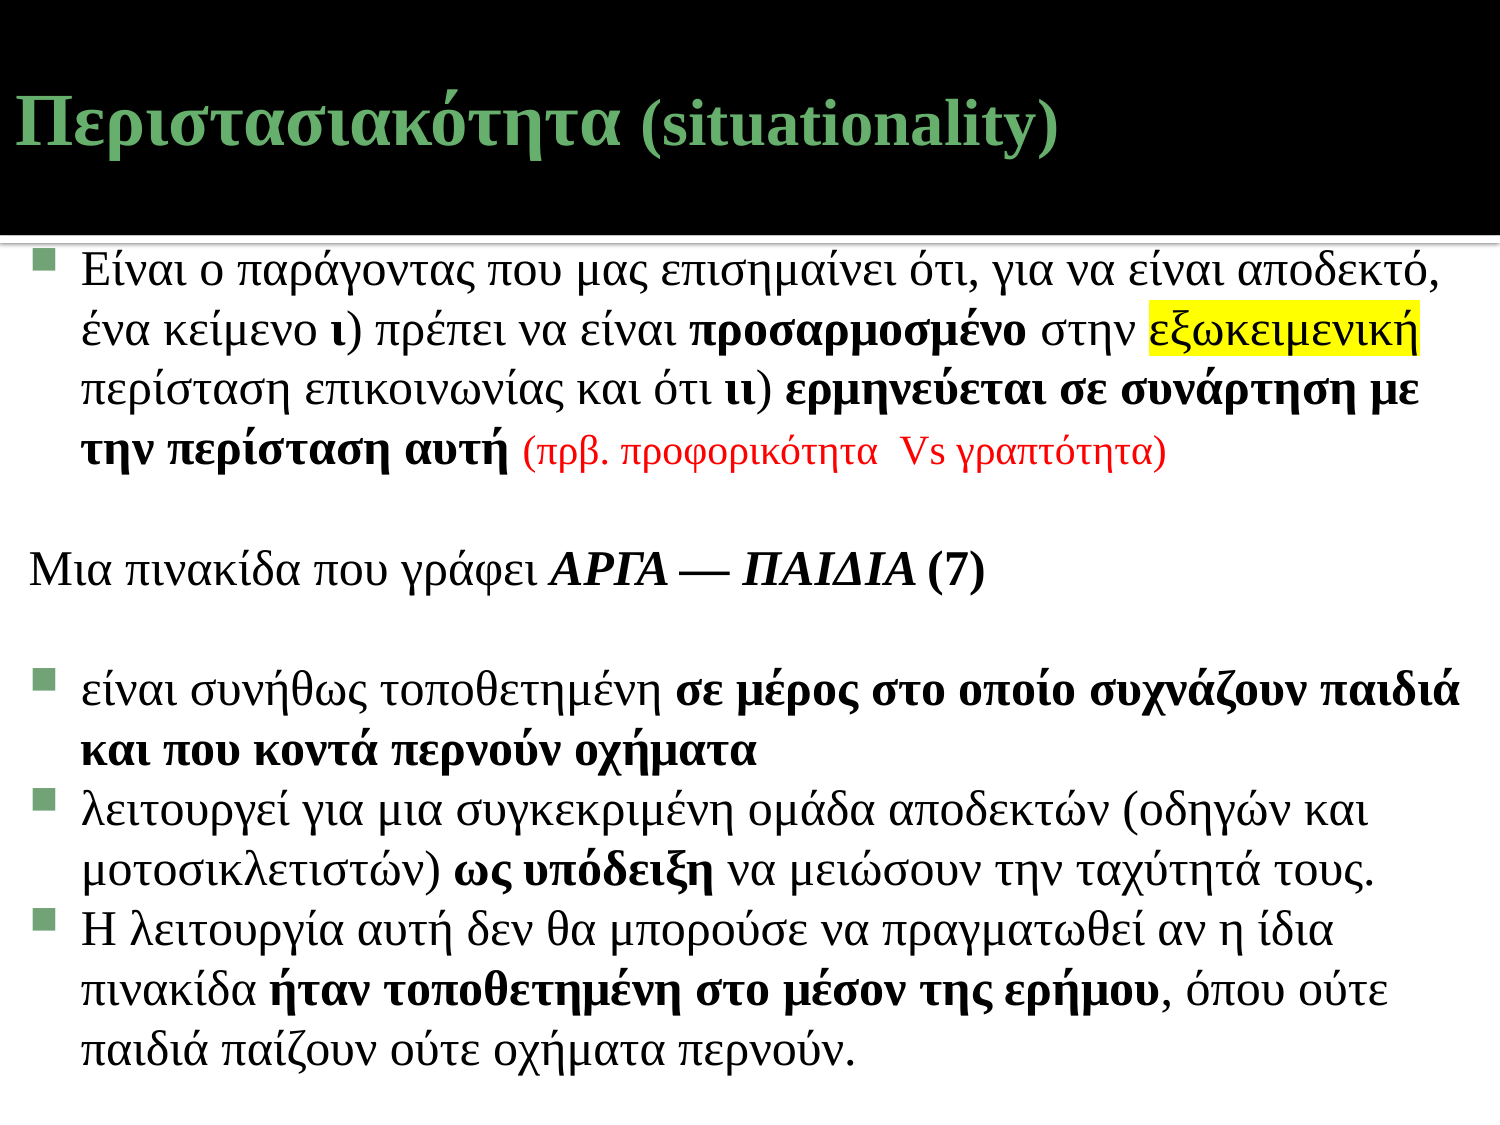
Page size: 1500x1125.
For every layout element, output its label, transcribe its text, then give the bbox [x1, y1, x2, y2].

list Είναι ο παράγοντας που μας επισημαίνει ότι, για να είναι αποδεκτό, ένα κείμενο ι) πρέπει να είναι προσαρμοσμένο στην εξωκειμενική περίσταση επικοινωνίας και ότι ιι) ερμηνεύεται σε συνάρτηση με την περίσταση αυτή (πρβ. προφορικότητα Vs γραπτότητα) Μια πινακίδα που γράφει ΑΡΓΑ — ΠΑΙΔΙΑ (7) είναι συνήθως τοποθετημένη σε μέρος στο οποίο συχνάζουν παιδιά και που κοντά περνούν οχήματα λειτουργεί για μια συγκεκριμένη ομάδα αποδεκτών (οδηγών και μοτοσικλετιστών) ως υπόδειξη να μειώσουν την ταχύτητά τους. Η λειτουργία αυτή δεν θα μπορούσε να πραγματωθεί αν η ίδια πινακίδα ήταν τοποθετημένη στο μέσον της ερήμου, όπου ούτε παιδιά παίζουν ούτε οχήματα περνούν. [0, 219, 1500, 1125]
title Περιστασιακότητα (situationality) [0, 0, 1459, 219]
